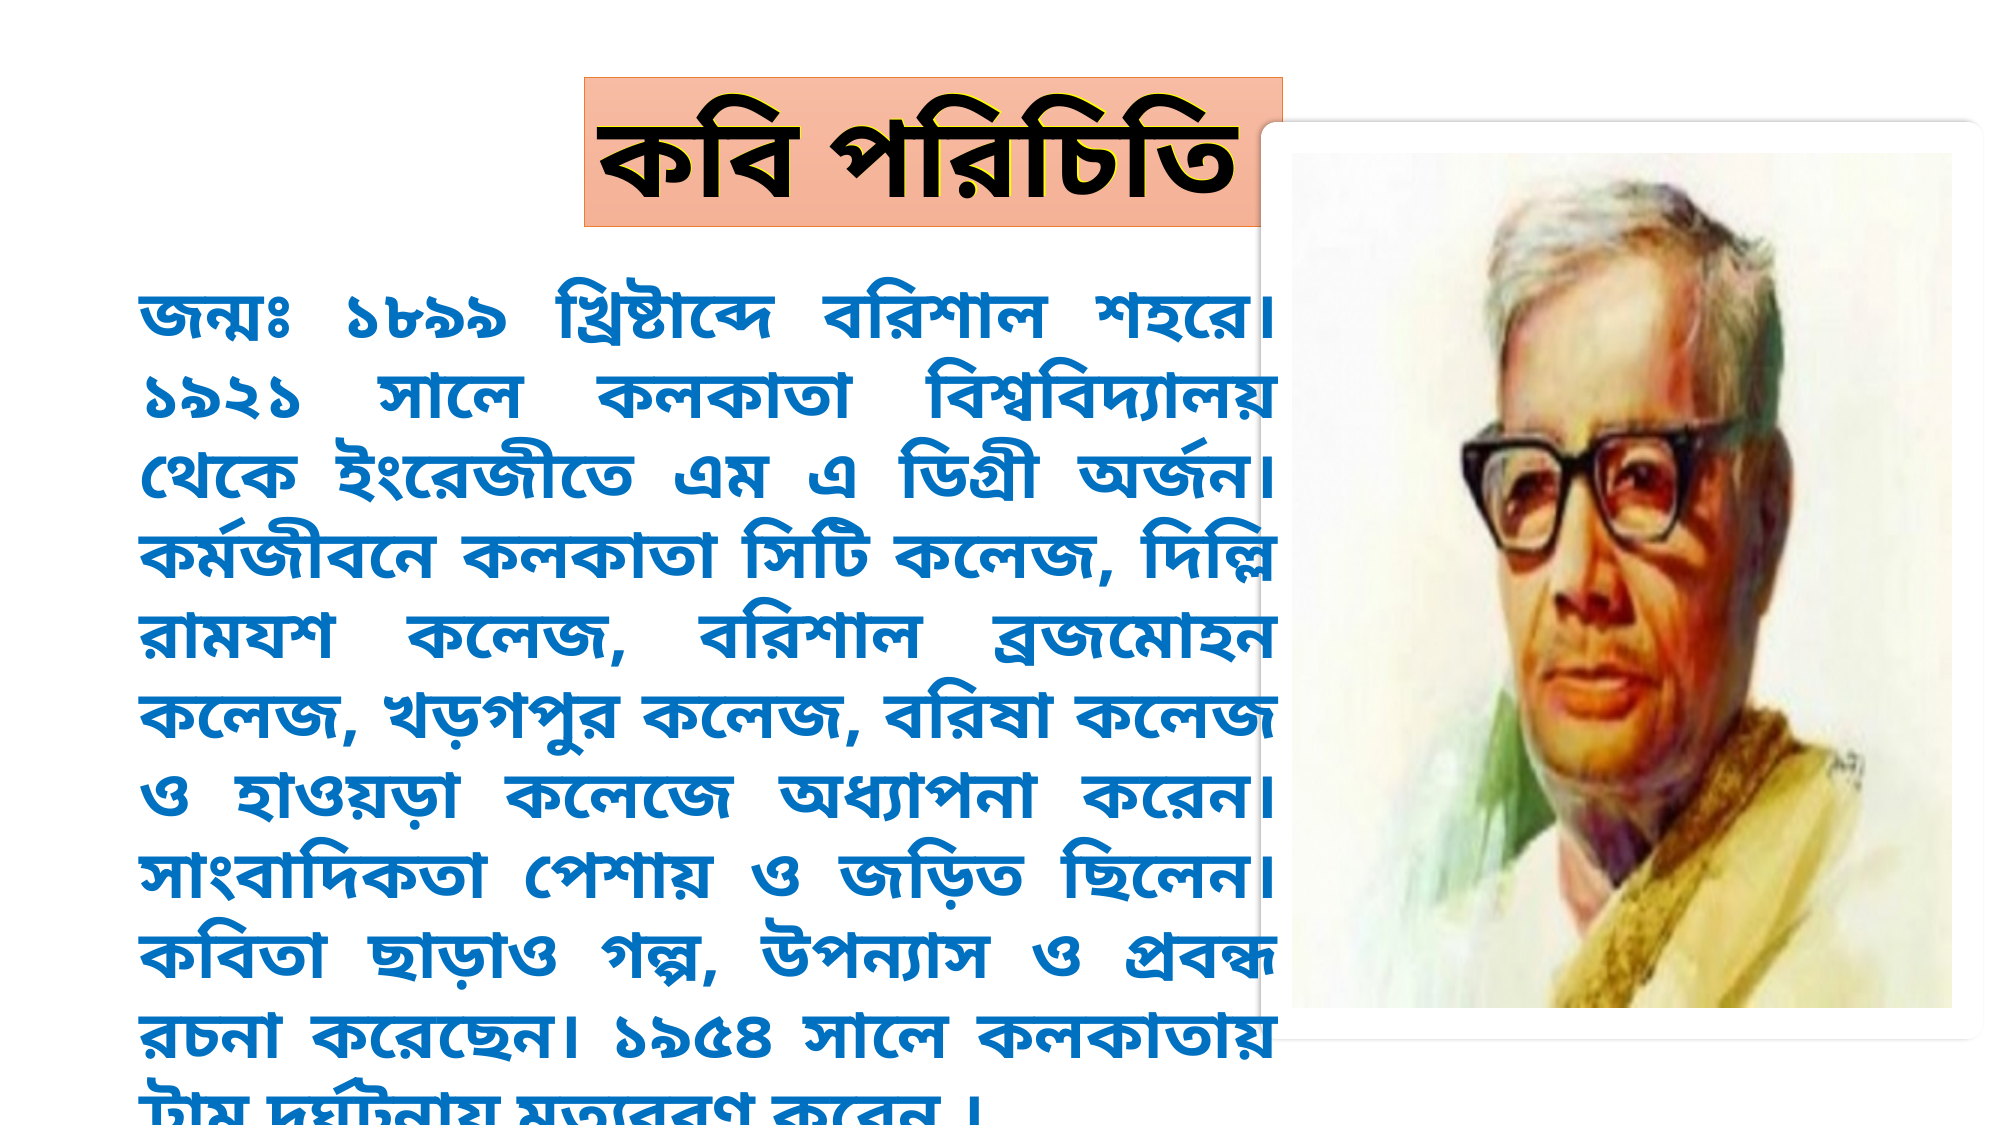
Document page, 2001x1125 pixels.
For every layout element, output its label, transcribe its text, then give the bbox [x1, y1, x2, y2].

text_box জন্মঃ ১৮৯৯ খ্রিষ্টাব্দে বরিশাল শহরে। ১৯২১ সালে কলকাতা বিশ্ববিদ্যালয় থেকে ইংরেজীতে এম এ ডিগ্রী অর্জন। কর্মজীবনে কলকাতা সিটি কলেজ, দিল্লি রামযশ কলেজ, বরিশাল ব্রজমোহন কলেজ, খড়গপুর কলেজ, বরিষা কলেজ ও হাওয়ড়া কলেজে অধ্যাপনা করেন। সাংবাদিকতা পেশায় ও জড়িত ছিলেন। কবিতা ছাড়াও গল্প, উপন্যাস ও প্রবন্ধ রচনা করেছেন। ১৯৫৪ সালে কলকাতায় ট্রাম দুর্ঘটনায় মৃত্যুবরণ করেন । [124, 264, 1293, 1125]
picture [1292, 152, 1952, 1008]
text_box কবি পরিচিতি [583, 77, 1282, 228]
